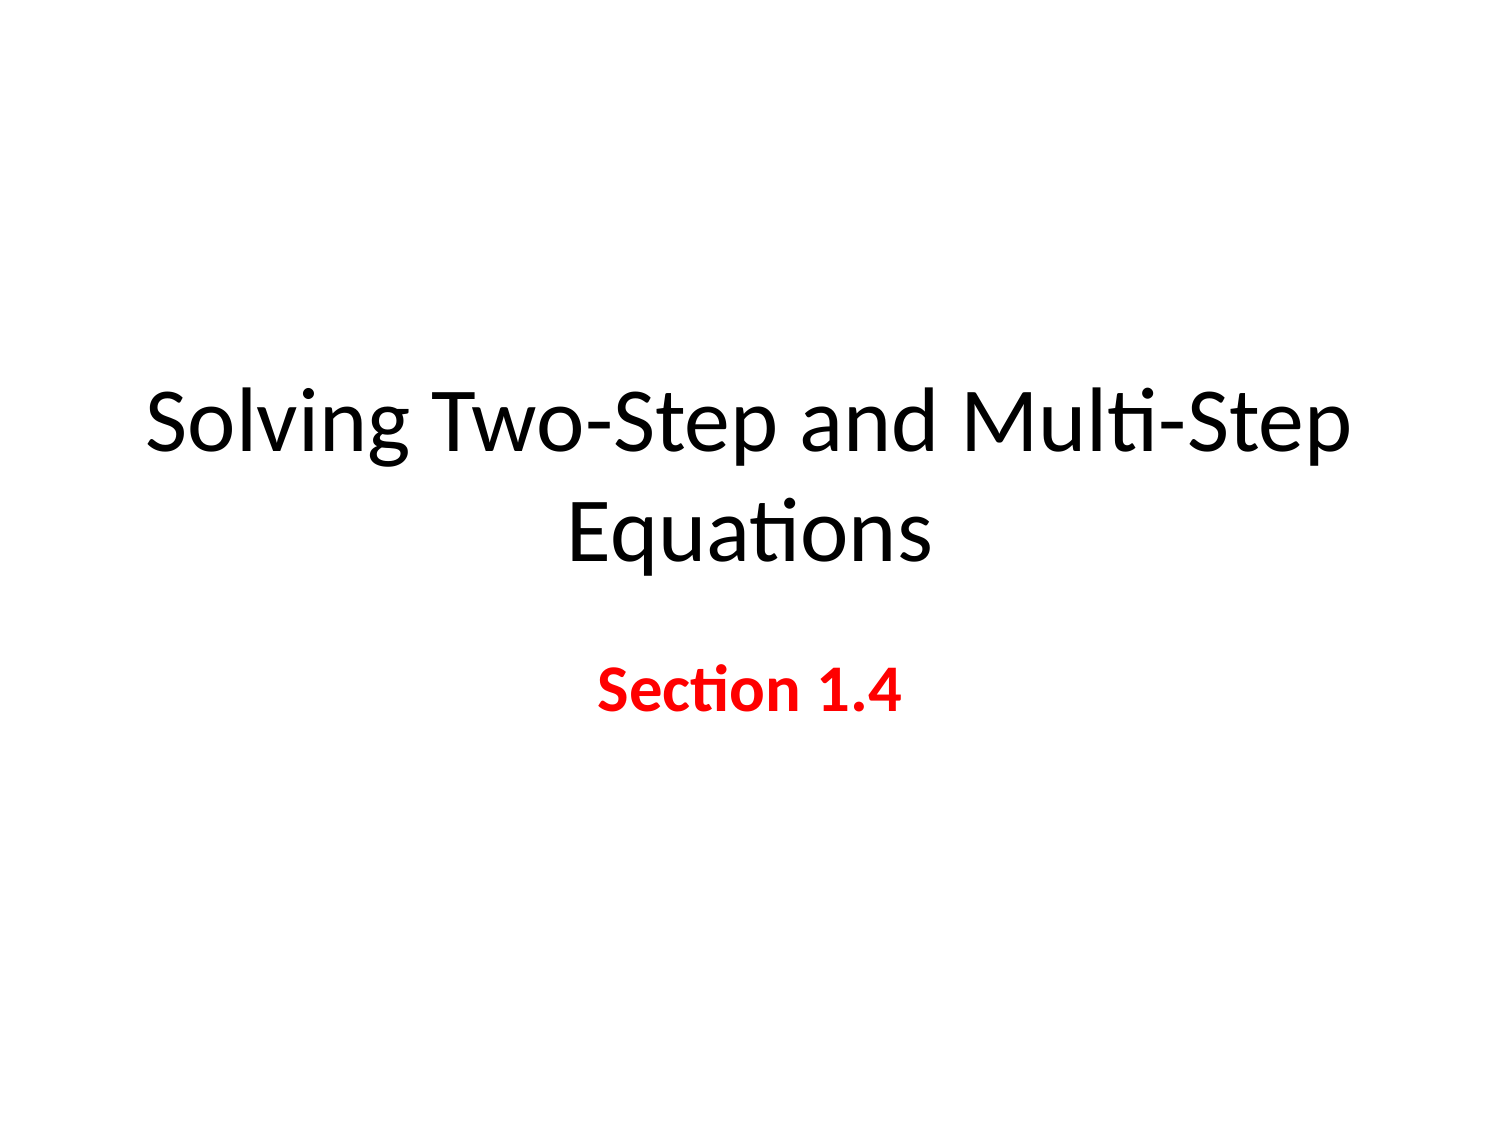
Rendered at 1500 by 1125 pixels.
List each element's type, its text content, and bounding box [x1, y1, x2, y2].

title Solving Two-Step and Multi-Step Equations [112, 349, 1388, 591]
subtitle Section 1.4 [225, 637, 1275, 925]
